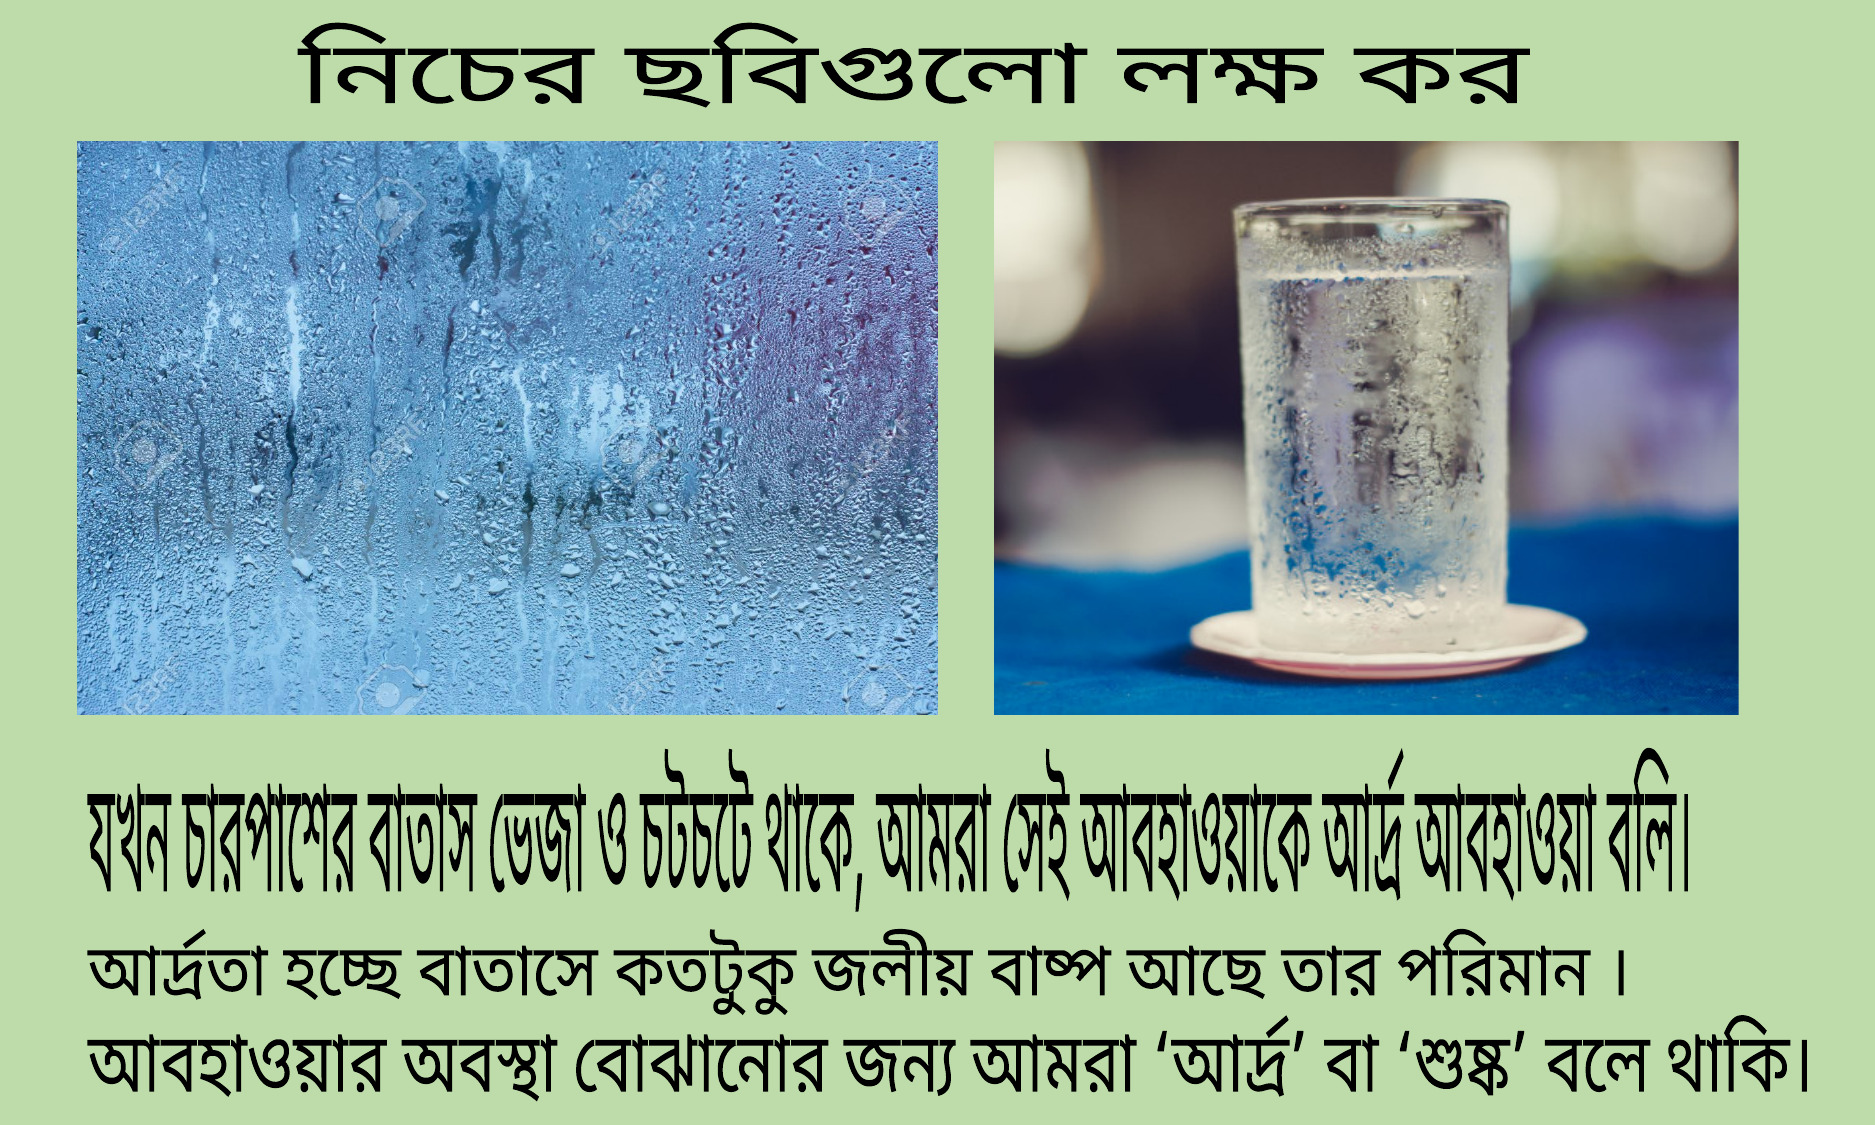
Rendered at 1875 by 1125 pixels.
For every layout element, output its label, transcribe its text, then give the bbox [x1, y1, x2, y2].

text_box যখন চারপাশের বাতাস ভেজা ও চটচটে থাকে, আমরা সেই আবহাওয়াকে আর্দ্র আবহাওয়া বলি। [1222, 783, 1312, 893]
text_box যখন চারপাশের বাতাস ভেজা ও চটচটে থাকে, আমরা সেই আবহাওয়াকে আর্দ্র আবহাওয়া বলি। [367, 783, 478, 892]
text_box যখন চারপাশের বাতাস ভেজা ও চটচটে থাকে, আমরা সেই আবহাওয়াকে আর্দ্র আবহাওয়া বলি। [490, 783, 586, 893]
text_box যখন চারপাশের বাতাস ভেজা ও চটচটে থাকে, আমরা সেই আবহাওয়াকে আর্দ্র আবহাওয়া বলি। [181, 783, 245, 892]
text_box যখন চারপাশের বাতাস ভেজা ও চটচটে থাকে, আমরা সেই আবহাওয়াকে আর্দ্র আবহাওয়া বলি। [1414, 783, 1526, 902]
picture [1092, 698, 1099, 704]
picture [994, 141, 1739, 715]
picture [76, 141, 938, 715]
